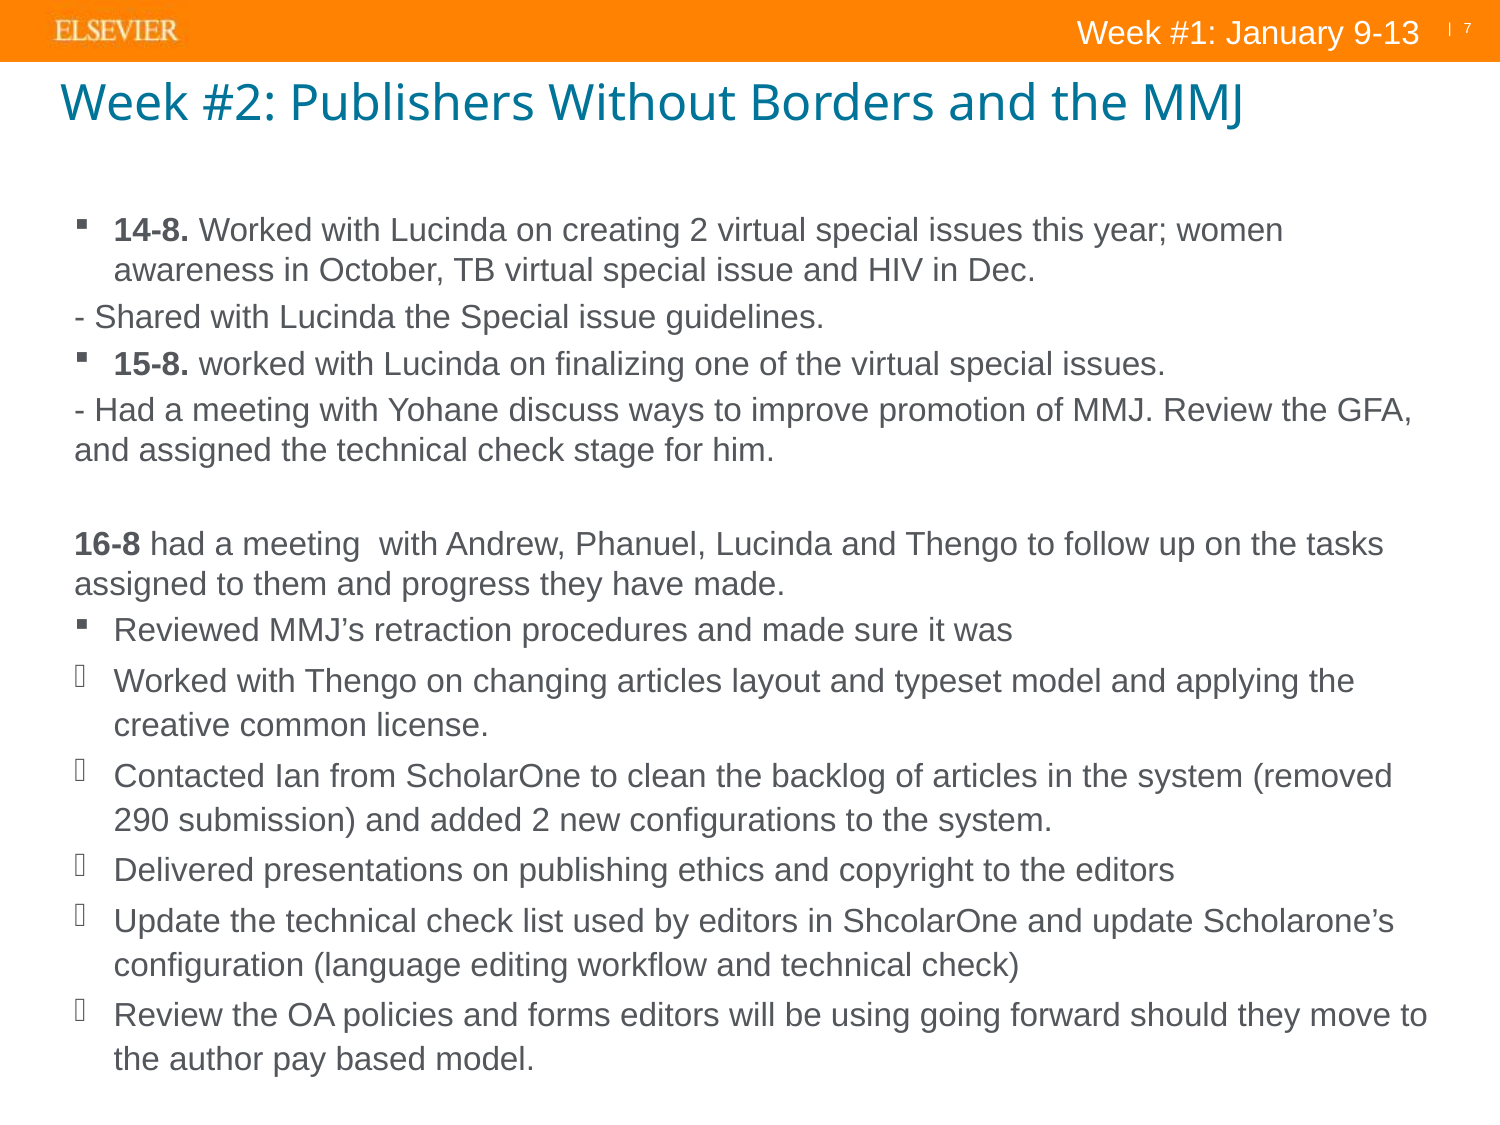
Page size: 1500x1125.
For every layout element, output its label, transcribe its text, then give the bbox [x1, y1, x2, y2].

list 14-8. Worked with Lucinda on creating 2 virtual special issues this year; women awareness in October, TB virtual special issue and HIV in Dec. - Shared with Lucinda the Special issue guidelines. 15-8. worked with Lucinda on finalizing one of the virtual special issues. - Had a meeting with Yohane discuss ways to improve promotion of MMJ. Review the GFA, and assigned the technical check stage for him. 16-8 had a meeting with Andrew, Phanuel, Lucinda and Thengo to follow up on the tasks assigned to them and progress they have made. Reviewed MMJ’s retraction procedures and made sure it was Worked with Thengo on changing articles layout and typeset model and applying the creative common license. Contacted Ian from ScholarOne to clean the backlog of articles in the system (removed 290 submission) and added 2 new configurations to the system. Delivered presentations on publishing ethics and copyright to the editors Update the technical check list used by editors in ShcolarOne and update Scholarone’s configuration (language editing workflow and technical check) Review the OA policies and forms editors will be using going forward should they move to the author pay based model. [45, 154, 1458, 1089]
title Week #2: Publishers Without Borders and the MMJ [45, 65, 1398, 135]
picture [0, 0, 1500, 62]
text_box Week #1: January 9-13 [1005, 3, 1436, 59]
